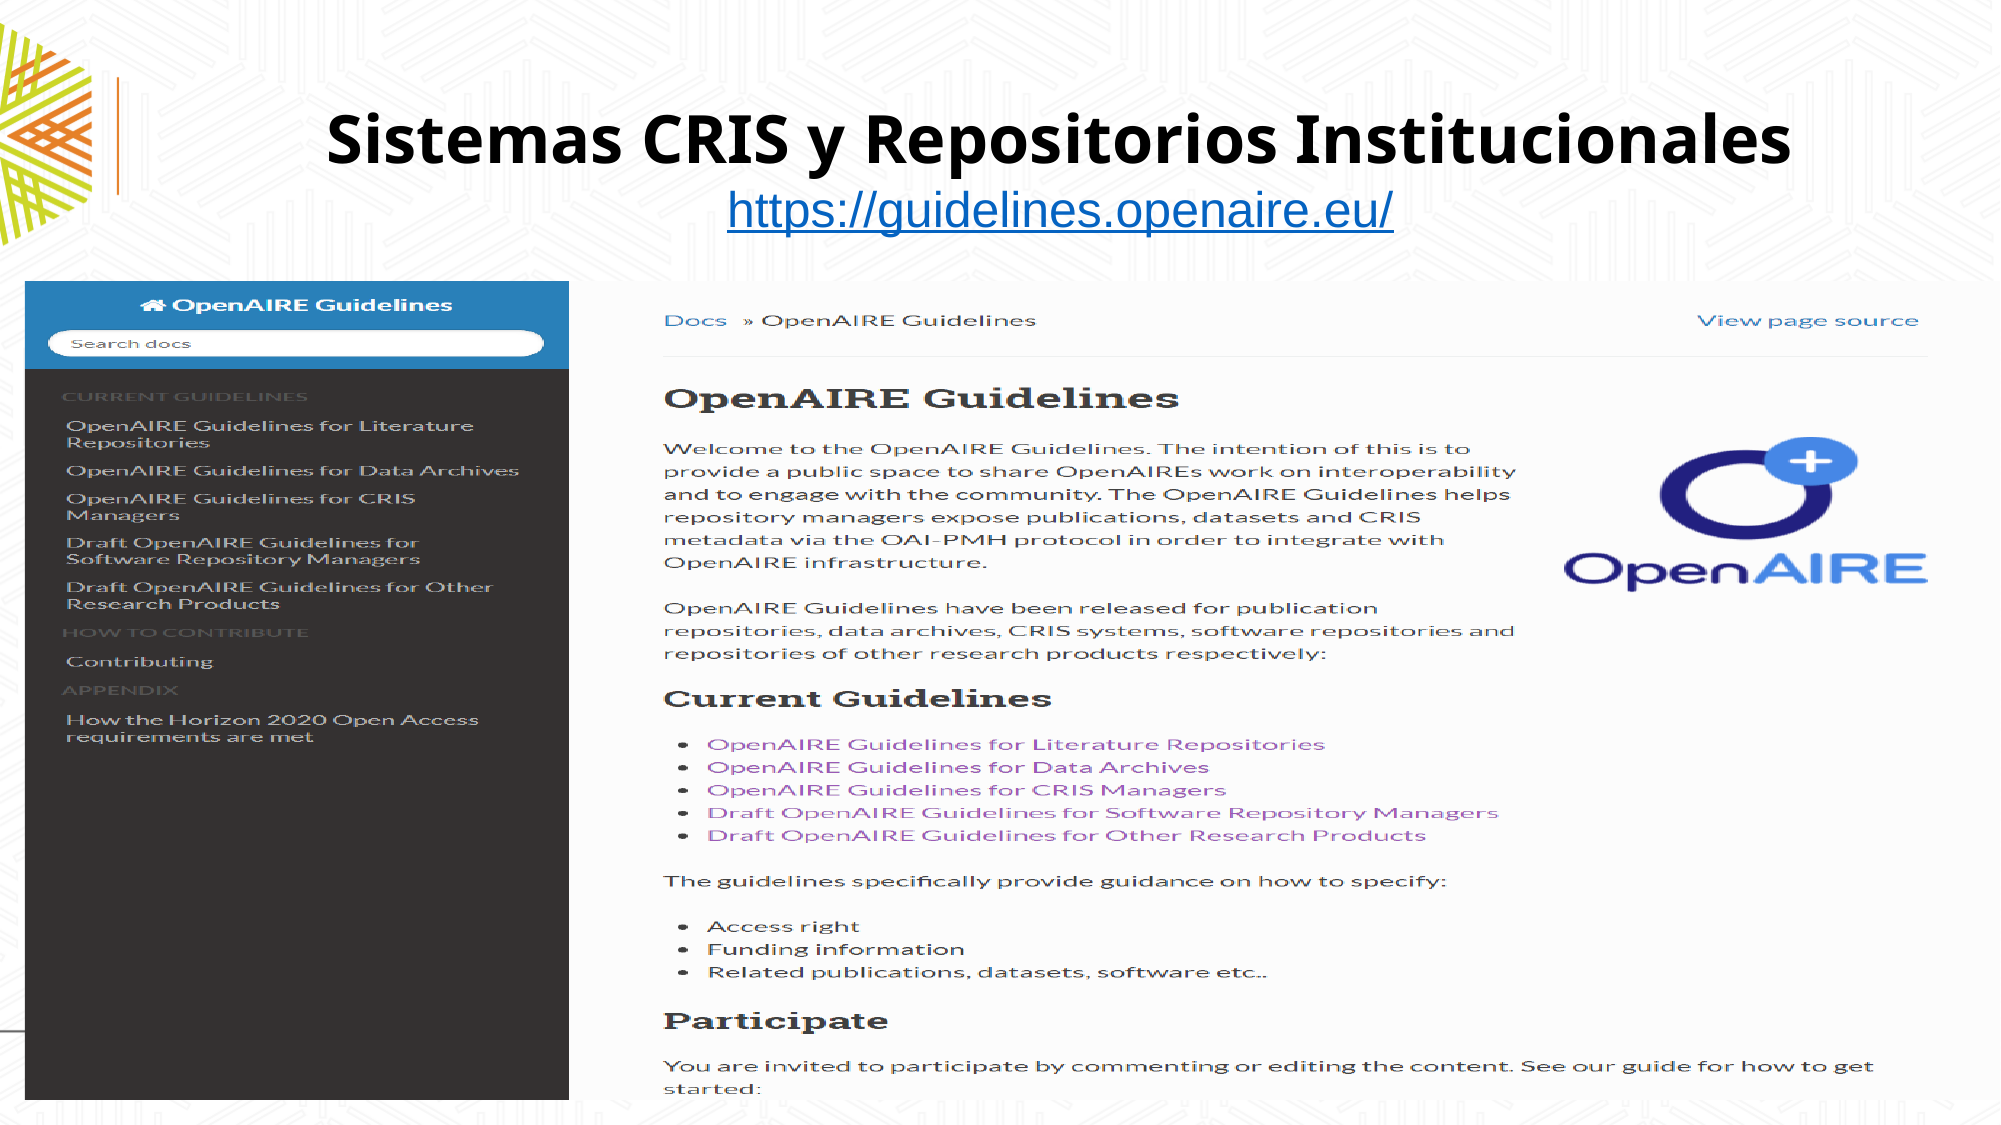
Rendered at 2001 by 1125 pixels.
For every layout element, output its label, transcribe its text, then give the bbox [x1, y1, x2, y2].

text_box Sistemas CRIS y Repositorios Institucionales https://guidelines.openaire.eu/ [147, 89, 1974, 239]
picture [0, 0, 2001, 1125]
